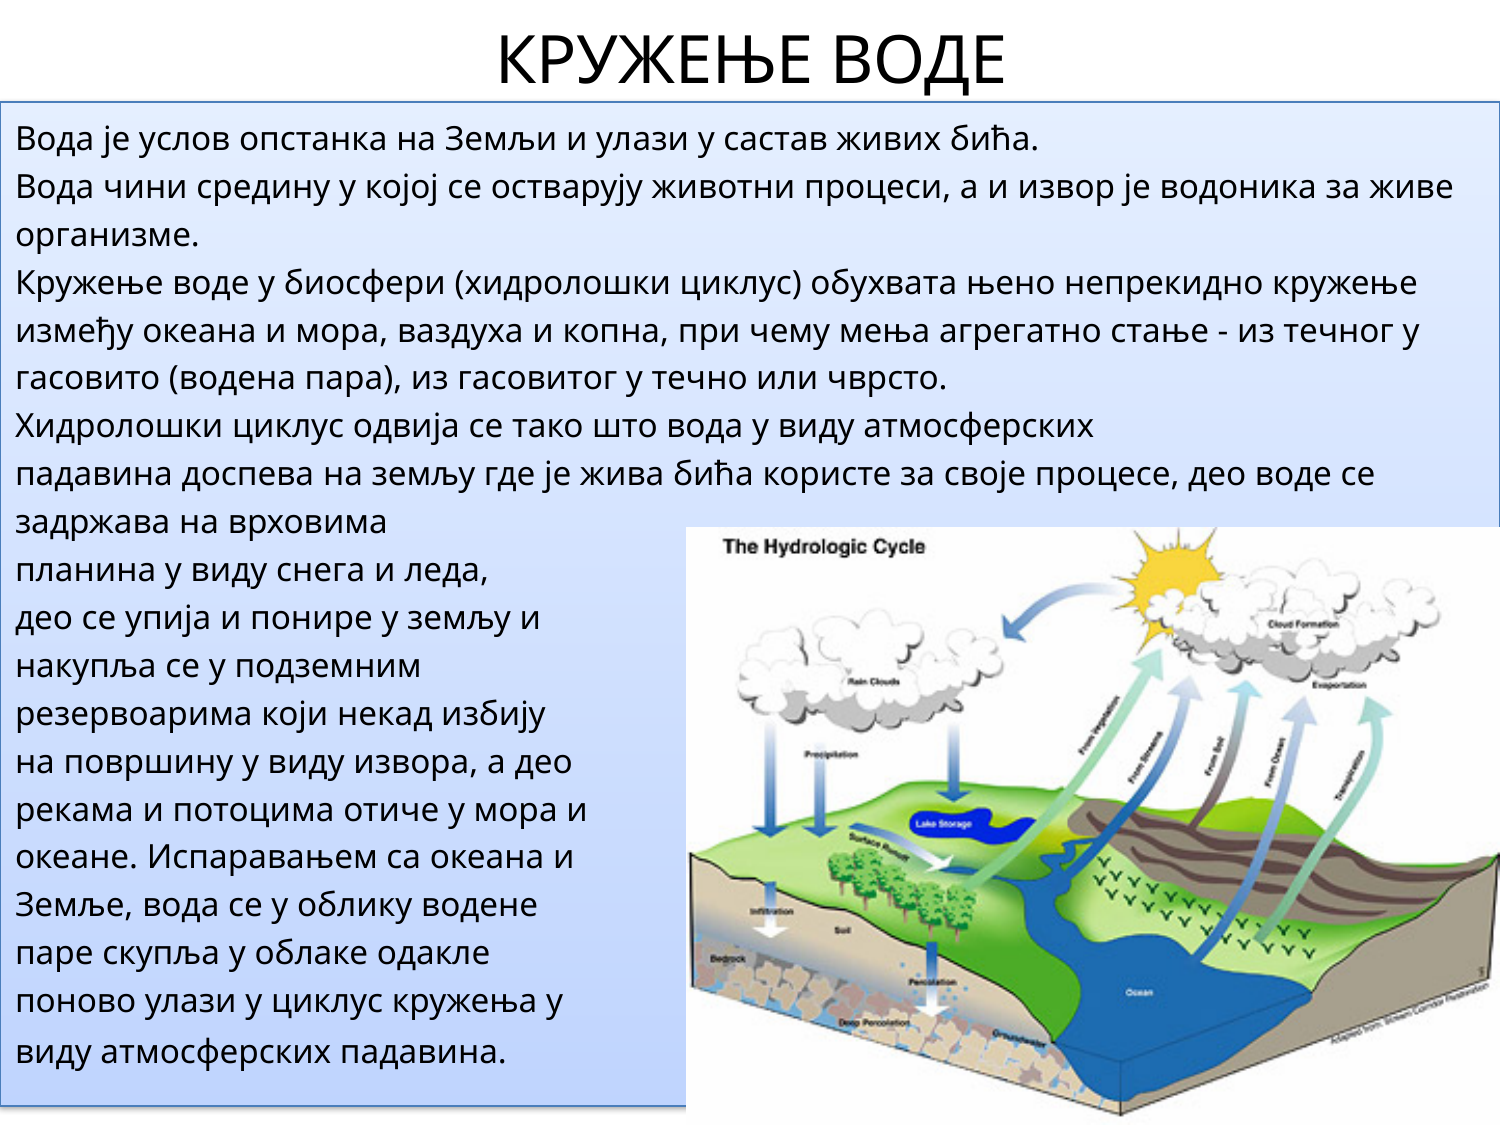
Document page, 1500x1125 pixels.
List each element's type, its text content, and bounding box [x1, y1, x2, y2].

list Вода је услов опстанка на Земљи и улaзи у састав живих бића. Вода чини средину у којој се остварују животни процеси, а и извор је водоника за живе организме. Кружење воде у биосфери (хидролошки циклус) обухвата њено непрекидно кружење између океана и мора, ваздуха и копна, при чему мења агрегатно стање - из течног у гасовито (водена пара), из гасовитог у течно или чврсто. Хидролошки циклус одвија се тако што вода у виду атмосферских падавина доспева на земљу где је жива бића користе за своје процесе, део воде се задржава на врховима планина у виду снега и леда, део се упија и понире у земљу и накупља се у подземним резервоарима који некад избију на површину у виду извора, а део рекама и потоцима отиче у мора и океане. Испаравањем са океана и Земље, вода се у облику водене паре скупља у облаке одакле поново улази у циклус кружења у виду атмосферских падавина. [0, 101, 1500, 1107]
picture [685, 526, 1500, 1125]
title КРУЖЕЊЕ ВОДЕ [76, 0, 1427, 99]
